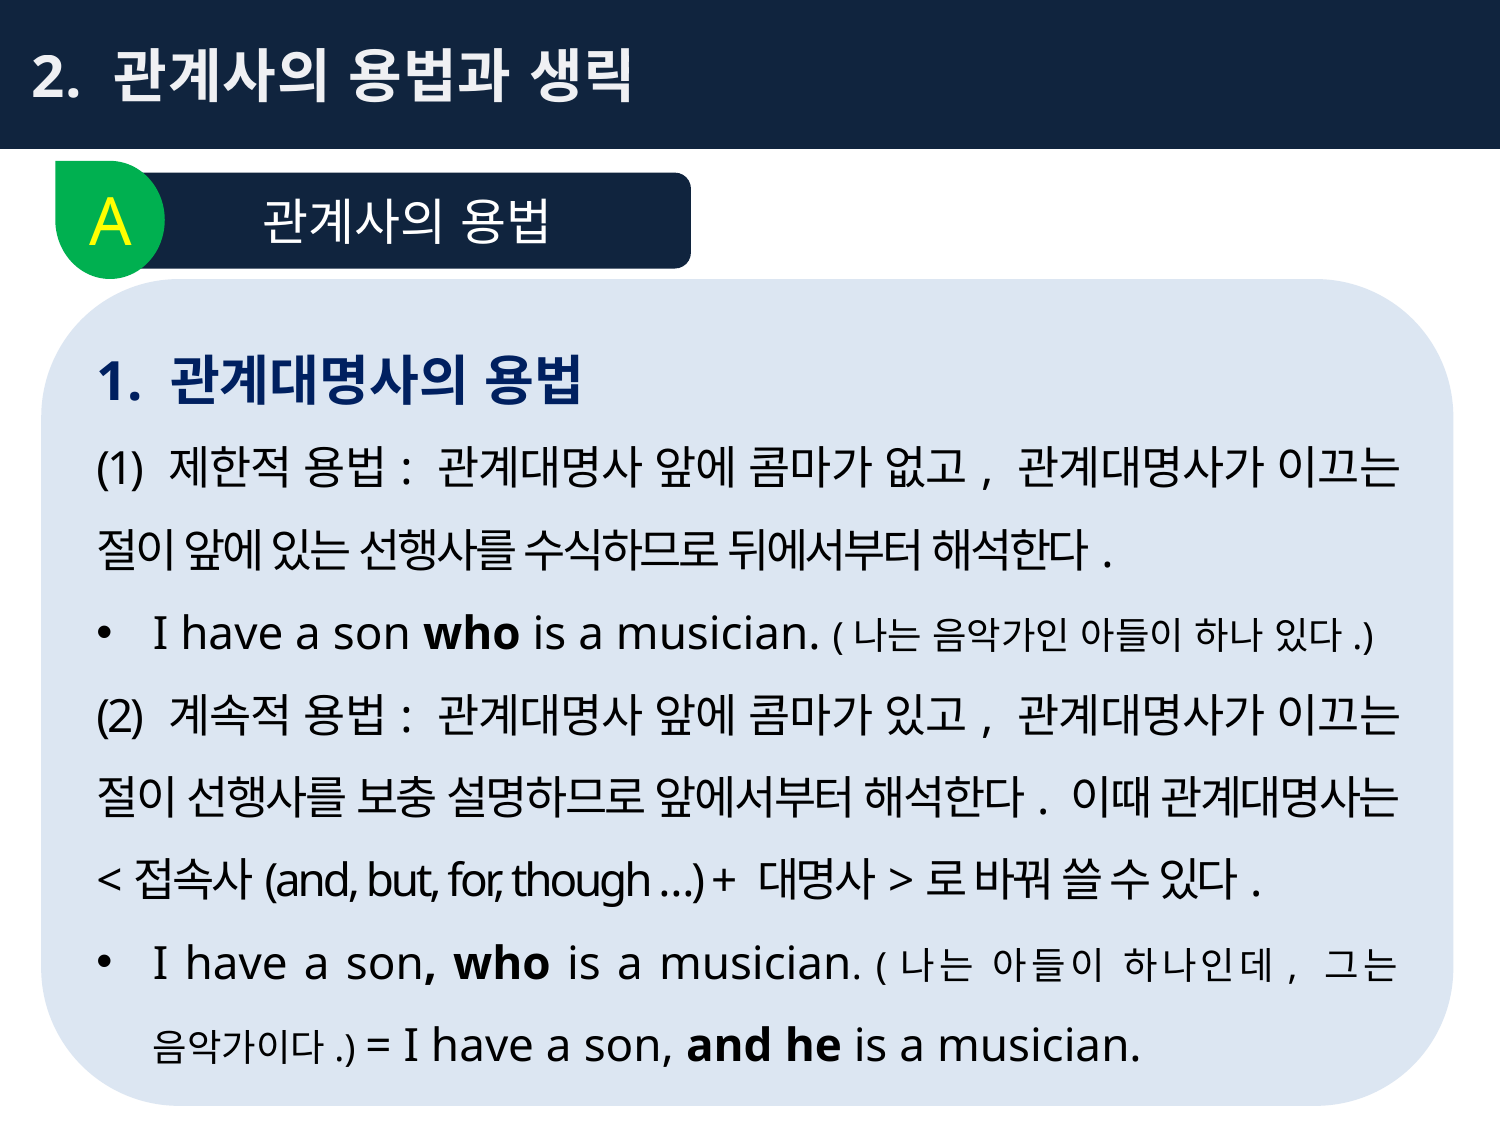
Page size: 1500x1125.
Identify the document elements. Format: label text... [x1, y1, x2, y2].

text_box 1. 관계대명사의 용법 (1) 제한적 용법: 관계대명사 앞에 콤마가 없고, 관계대명사가 이끄는 절이 앞에 있는 선행사를 수식하므로 뒤에서부터 해석한다. I have a son who is a musician. (나는 음악가인 아들이 하나 있다.) (2) 계속적 용법: 관계대명사 앞에 콤마가 있고, 관계대명사가 이끄는 절이 선행사를 보충 설명하므로 앞에서부터 해석한다. 이때 관계대명사는 <접속사(and, but, for, though …) + 대명사>로 바꿔 쓸 수 있다. I have a son, who is a musician. (나는 아들이 하나인데, 그는 음악가이다.) = I have a son, and he is a musician. [39, 276, 1456, 1108]
text_box 관계사의 용법 [143, 170, 694, 271]
text_box [53, 158, 167, 282]
text_box 2. 관계사의 용법과 생략 [0, 0, 1500, 151]
text_box A [74, 171, 146, 266]
